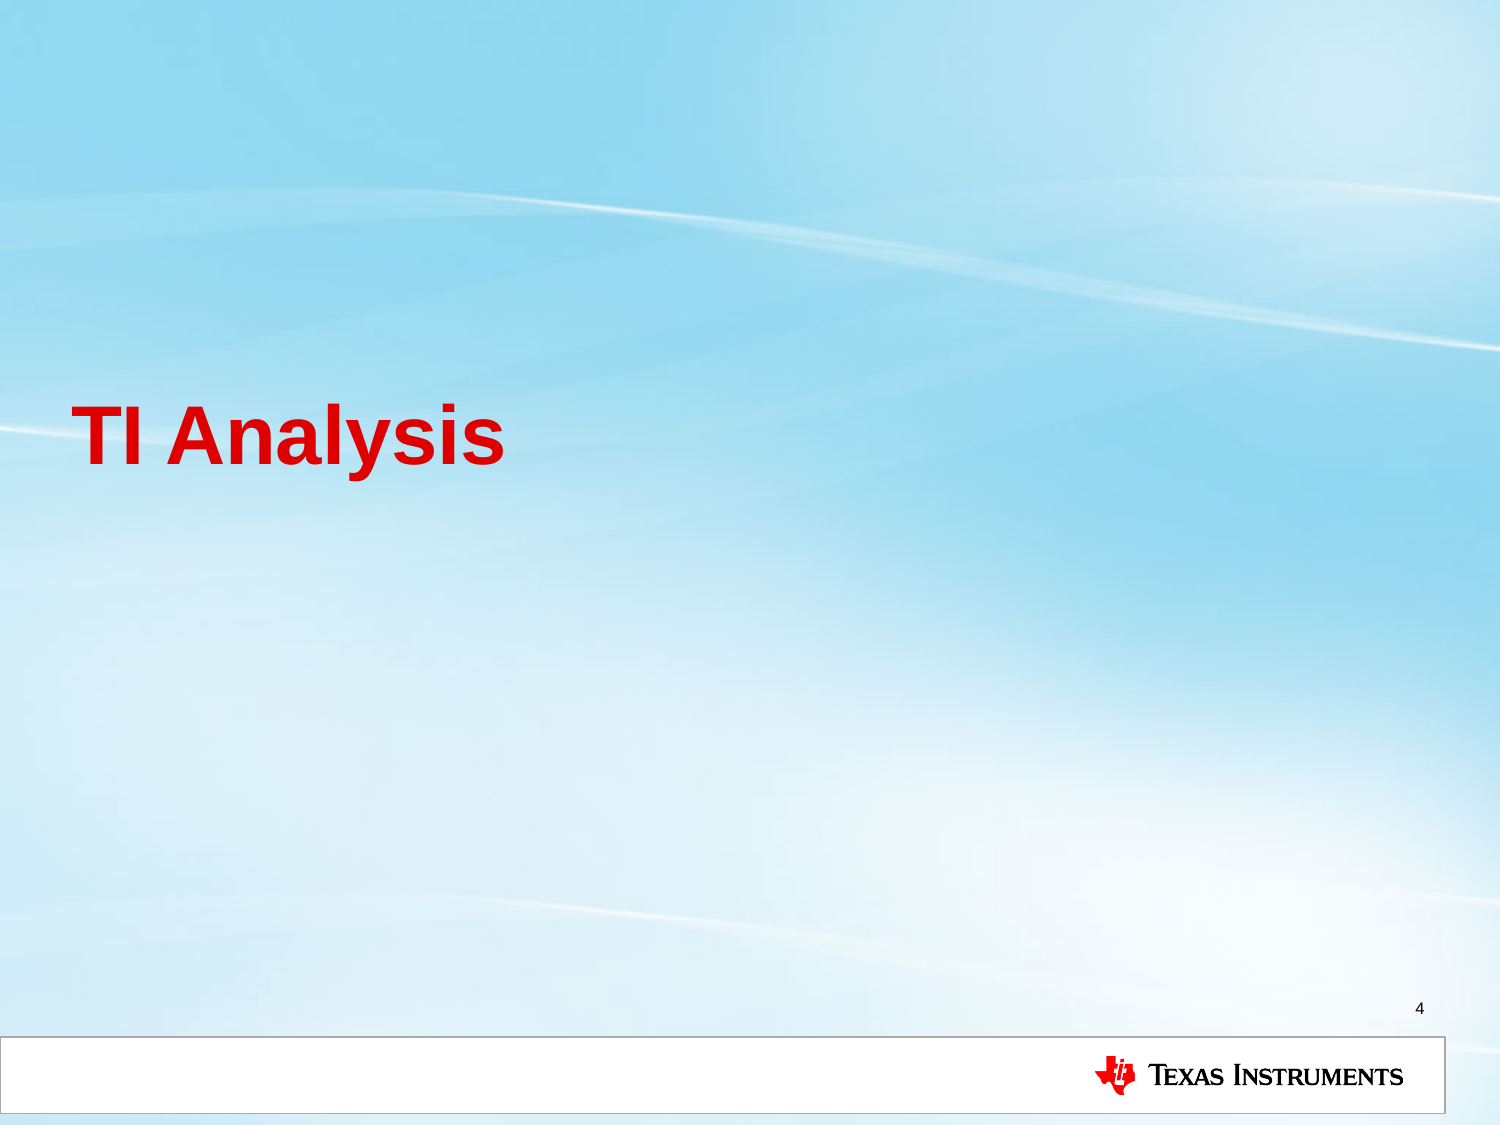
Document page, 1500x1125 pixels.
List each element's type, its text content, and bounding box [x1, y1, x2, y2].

picture [1095, 1056, 1403, 1095]
slide_number 4 [1089, 990, 1440, 1025]
title TI Analysis [56, 318, 1444, 561]
picture [0, 0, 1500, 1125]
